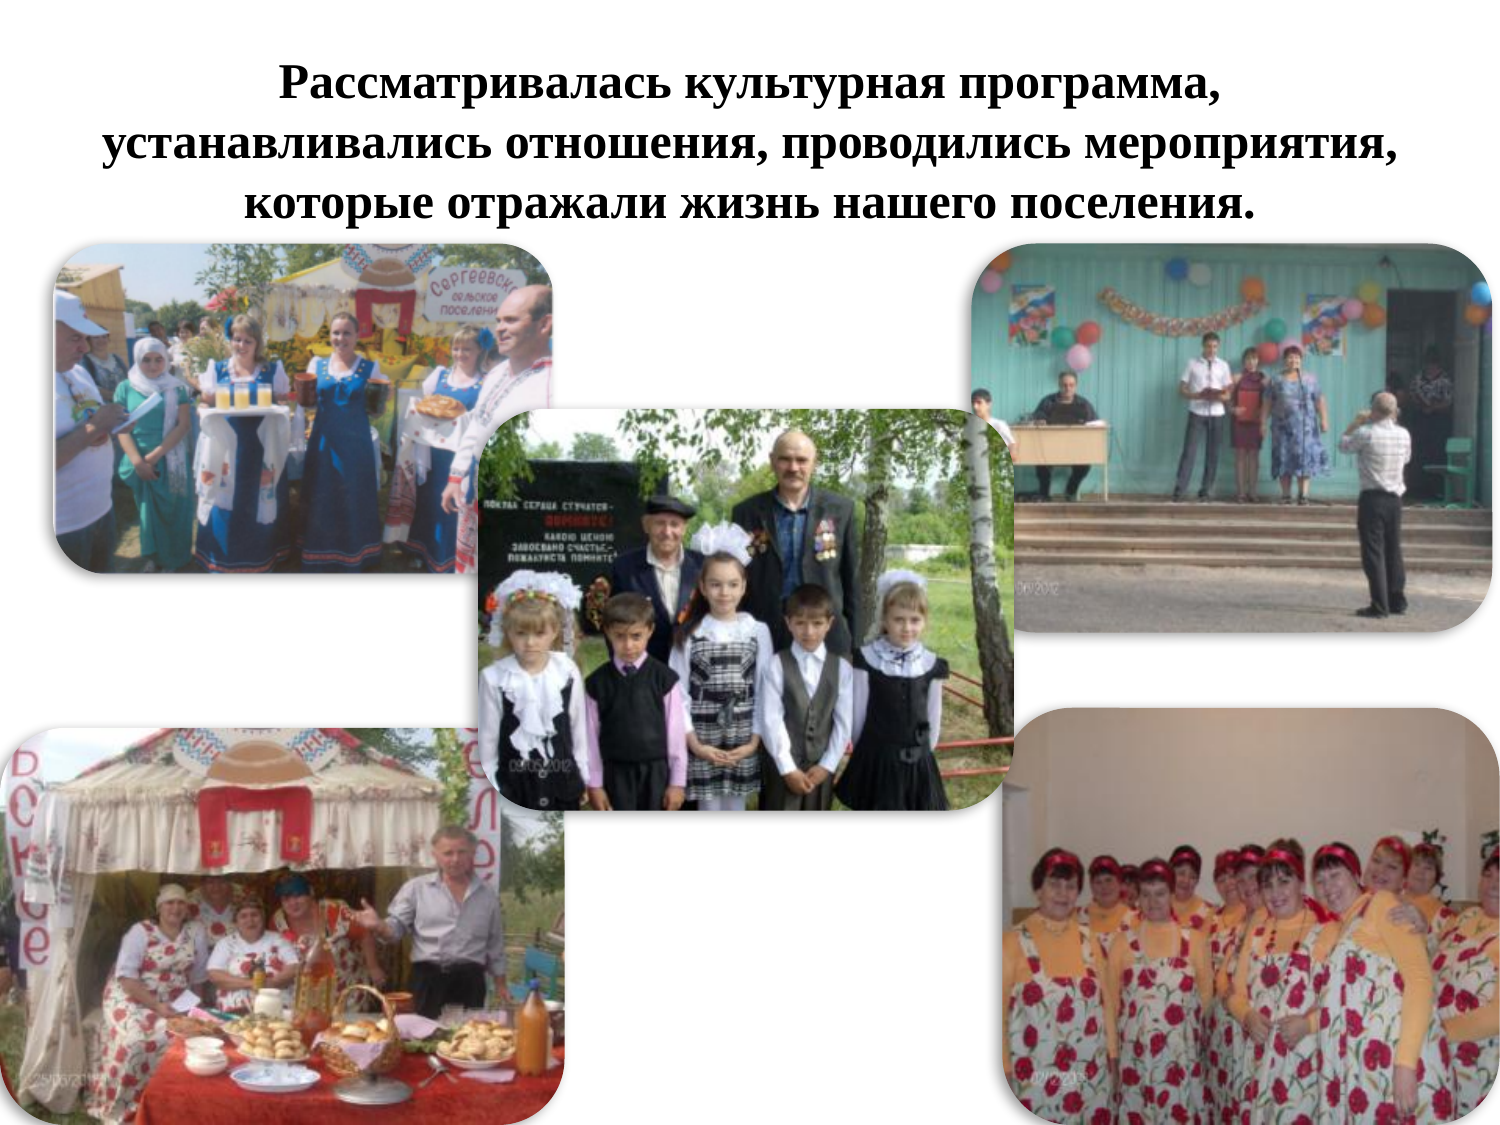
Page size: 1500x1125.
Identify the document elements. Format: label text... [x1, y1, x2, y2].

title Рассматривалась культурная программа, устанавливались отношения, проводились мероприятия, которые отражали жизнь нашего поселения. [75, 45, 1425, 233]
picture [0, 243, 1500, 1125]
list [52, 243, 554, 575]
